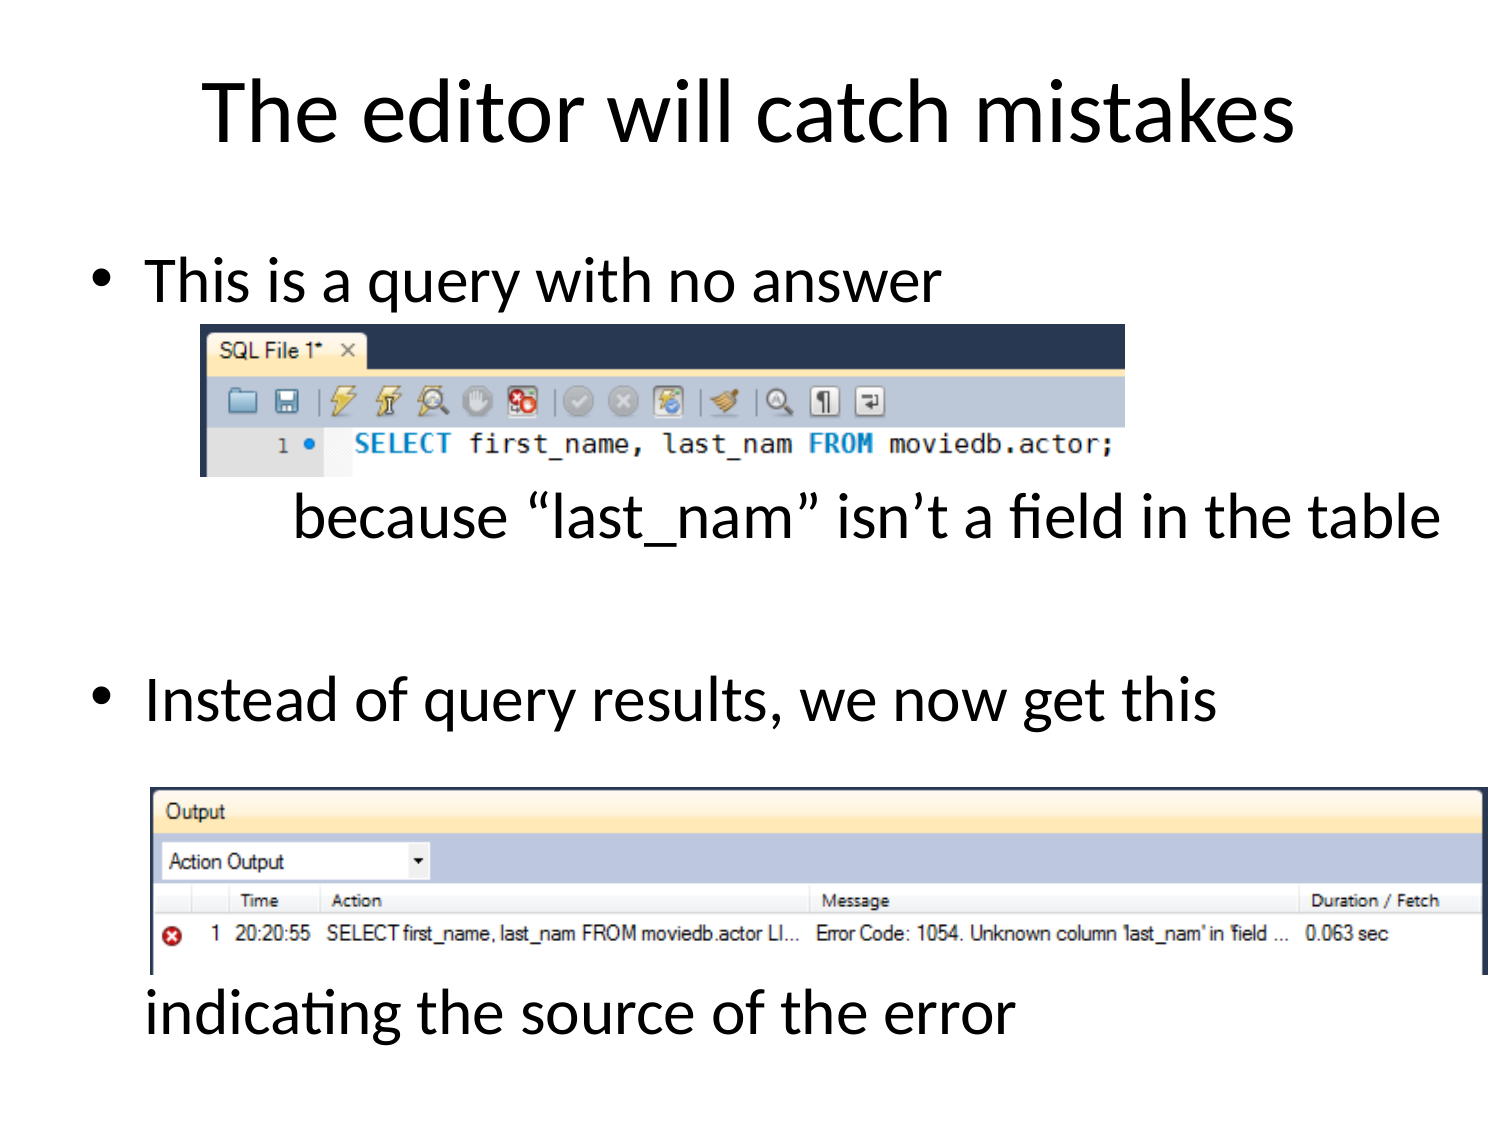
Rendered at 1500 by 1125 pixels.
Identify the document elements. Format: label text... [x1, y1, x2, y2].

title The editor will catch mistakes [75, 12, 1425, 200]
picture [199, 324, 1126, 477]
picture [149, 787, 1488, 976]
list This is a query with no answer because “last_nam” isn’t a field in the table Instead of query results, we now get this indicating the source of the error [75, 229, 1463, 1080]
